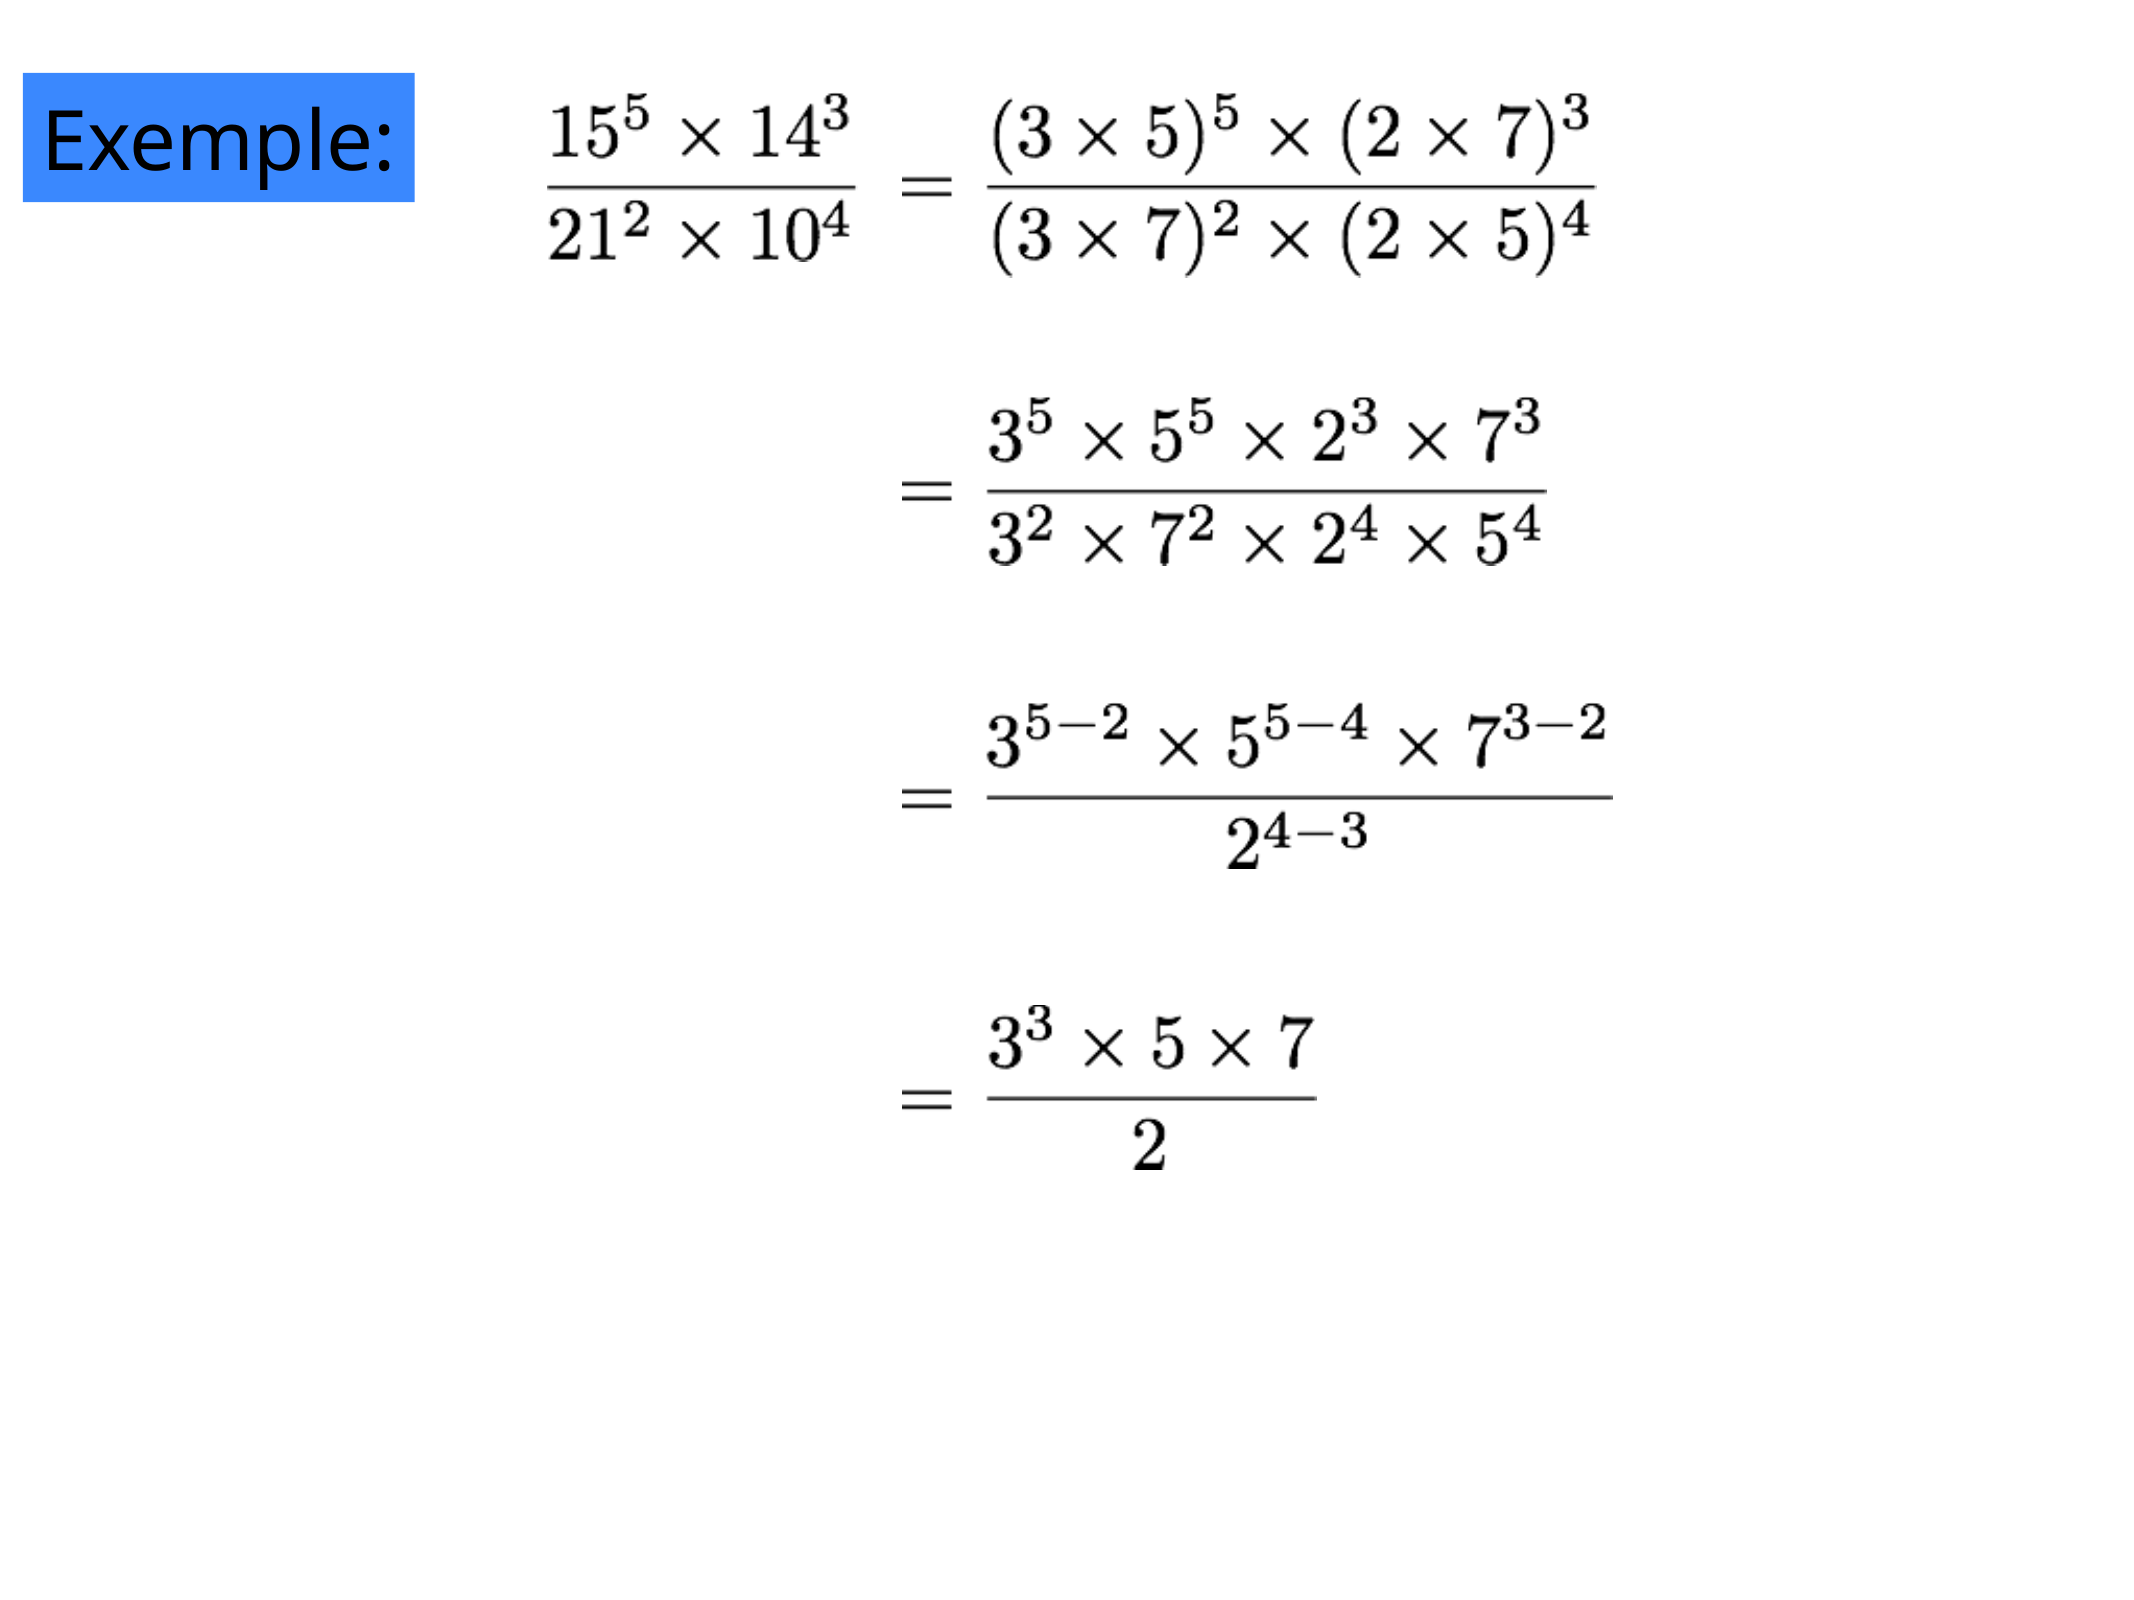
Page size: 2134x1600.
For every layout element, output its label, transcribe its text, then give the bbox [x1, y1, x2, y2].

picture [546, 92, 858, 262]
list Exemple: [21, 71, 417, 204]
picture [902, 92, 1597, 279]
picture [902, 1005, 1318, 1171]
picture [902, 396, 1547, 566]
picture [902, 701, 1614, 869]
